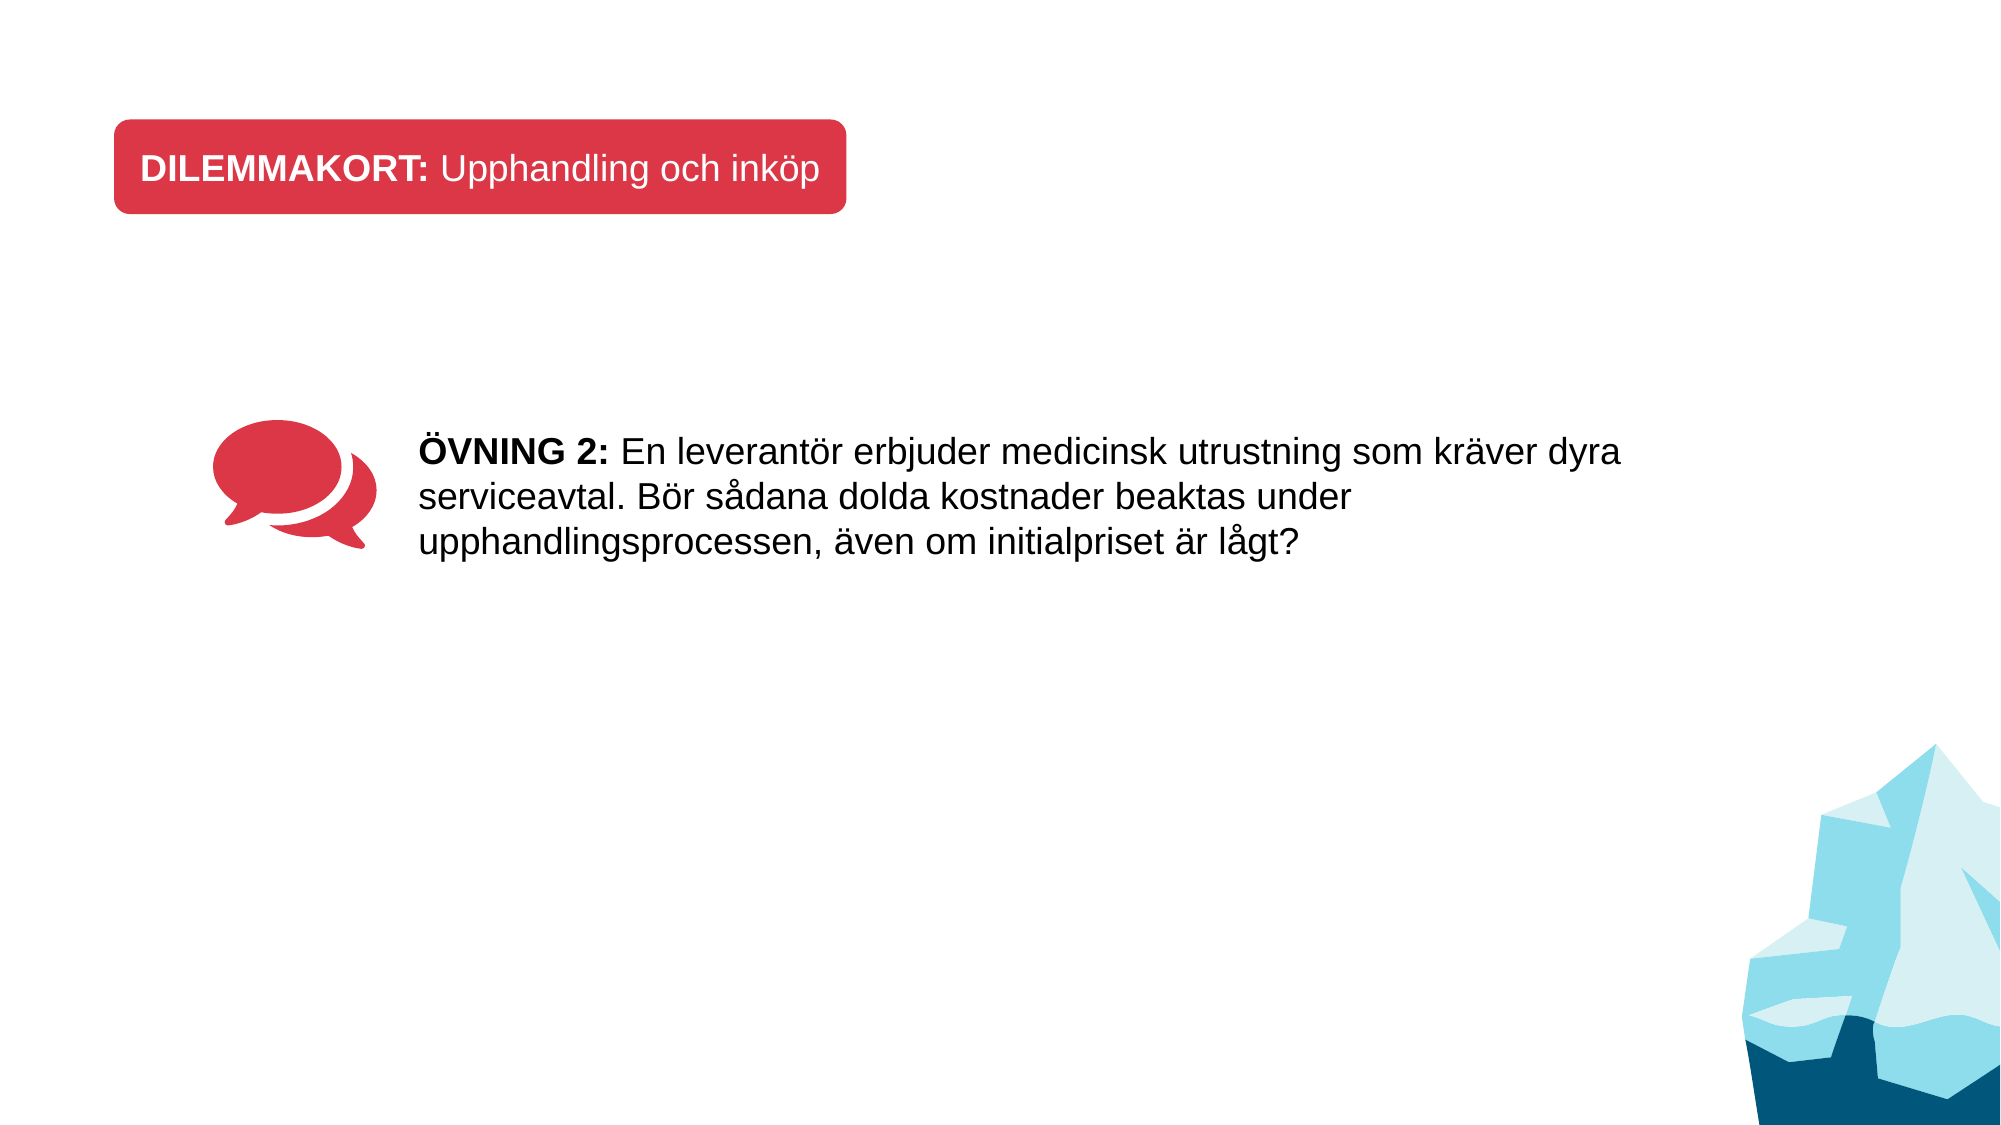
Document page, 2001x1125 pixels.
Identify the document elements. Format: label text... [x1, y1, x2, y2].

text_box [269, 452, 377, 549]
text_box DILEMMAKORT: Upphandling och inköp [113, 118, 848, 216]
text_box ÖVNING 2: En leverantör erbjuder medicinsk utrustning som kräver dyra serviceavtal. Bör sådana dolda kostnader beaktas under upphandlingsprocessen, även om initialpriset är lågt? [403, 419, 1758, 570]
text_box [213, 420, 342, 526]
